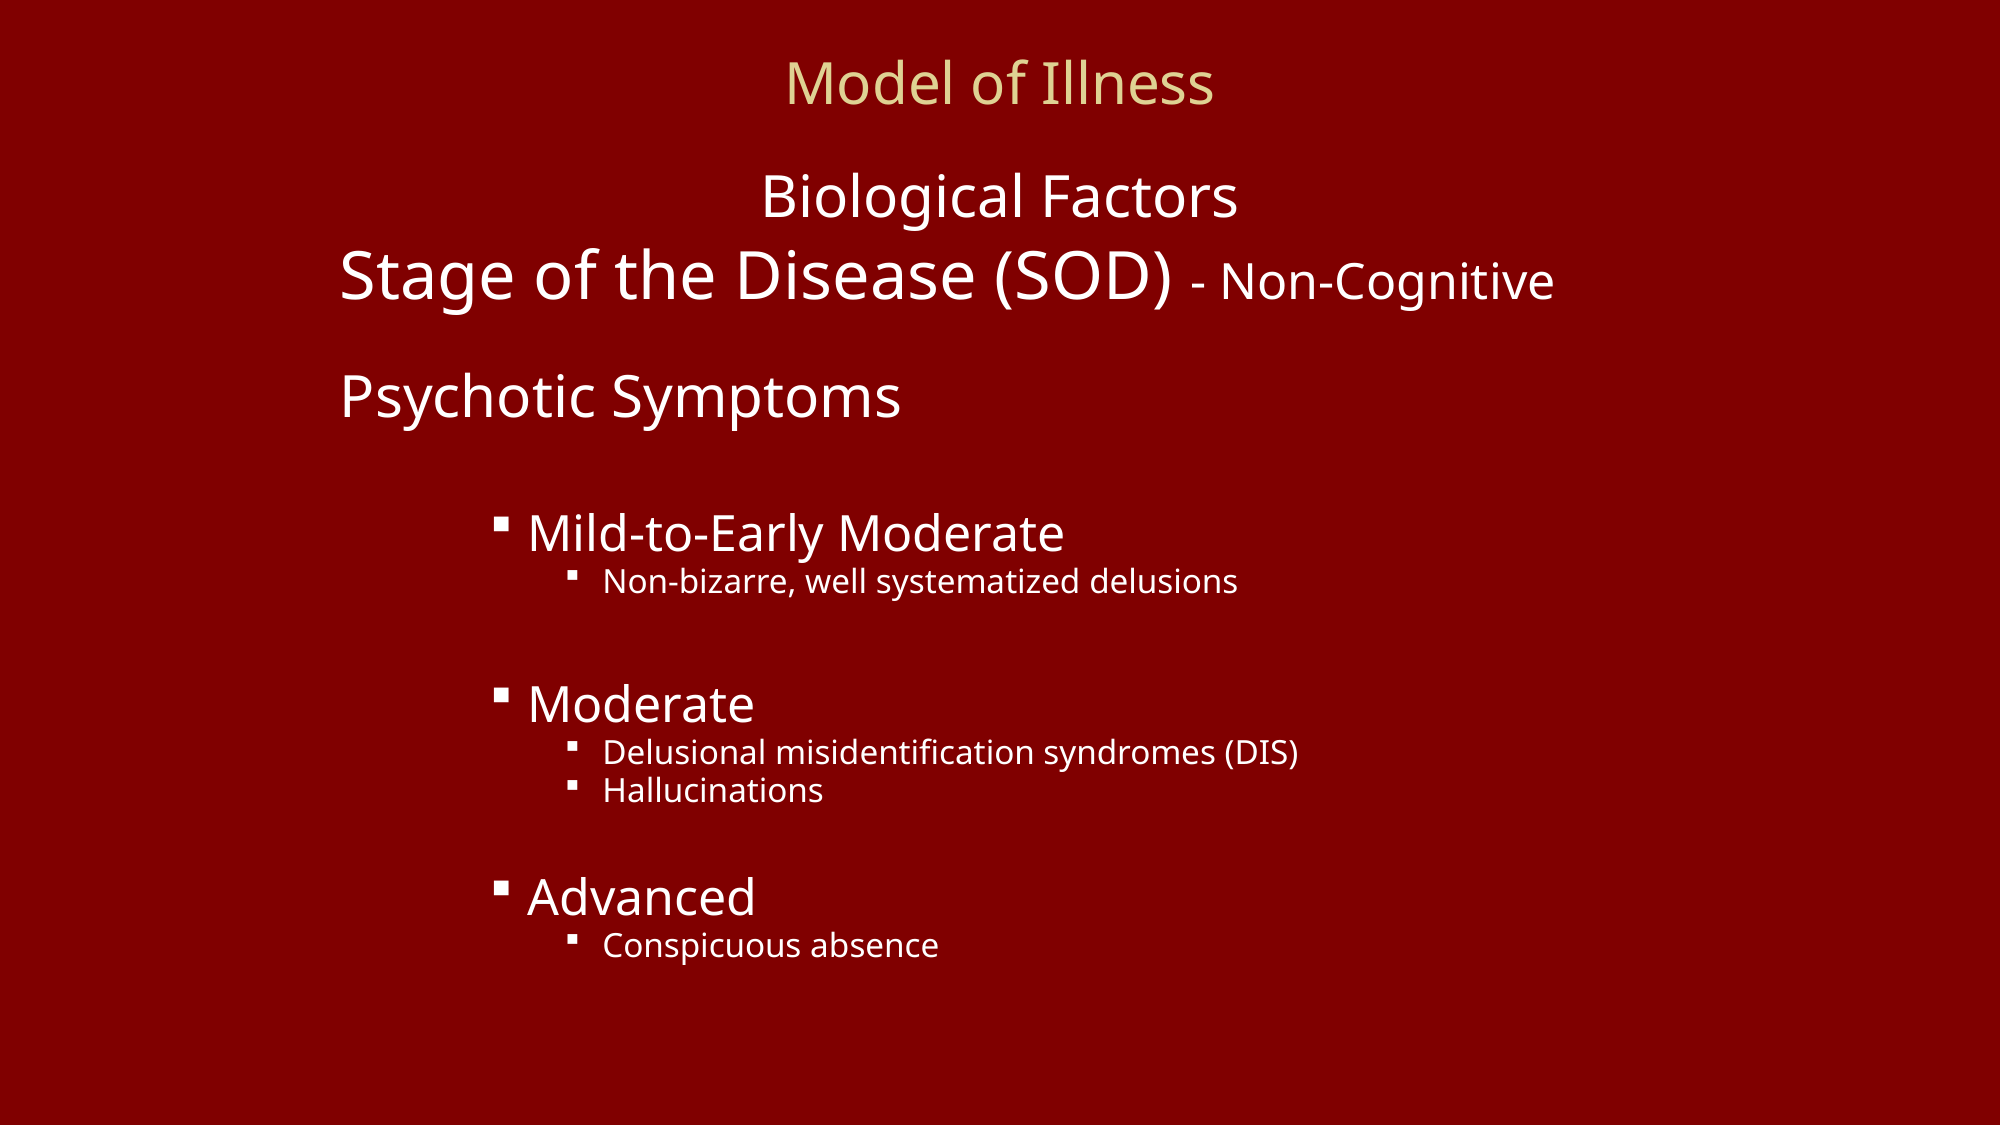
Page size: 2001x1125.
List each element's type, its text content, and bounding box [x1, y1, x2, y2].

title Model of Illness [249, 0, 1750, 112]
text_box Biological Factors [249, 112, 1750, 275]
list Stage of the Disease (SOD) - Non-Cognitive Psychotic Symptoms Mild-to-Early Moderate Non-bizarre, well systematized delusions Moderate Delusional misidentification syndromes (DIS) Hallucinations Advanced Conspicuous absence [324, 275, 1675, 1013]
